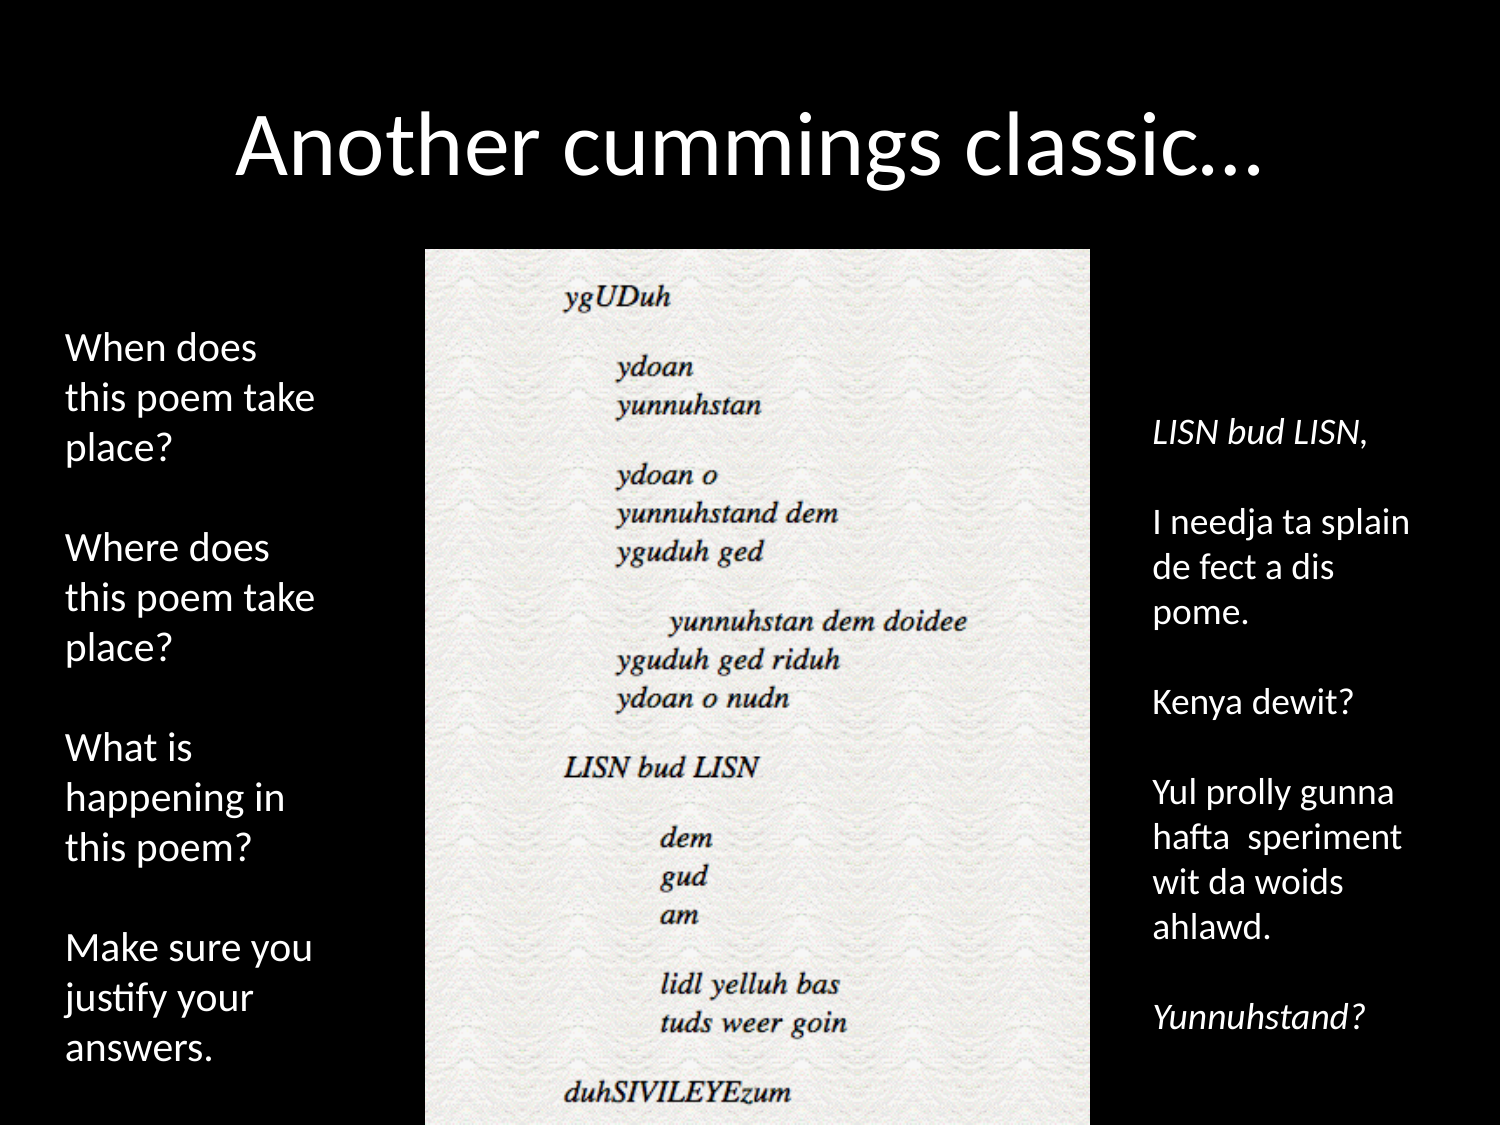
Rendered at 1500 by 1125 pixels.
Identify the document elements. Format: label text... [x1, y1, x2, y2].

text_box [62, 349, 93, 411]
picture [424, 249, 1090, 1125]
text_box LISN bud LISN, I needja ta splain de fect a dis pome. Kenya dewit? Yul prolly gunna hafta speriment wit da woids ahlawd. Yunnuhstand? [1137, 399, 1450, 1045]
title Another cummings classic… [75, 45, 1425, 233]
text_box When does this poem take place? Where does this poem take place? What is happening in this poem? Make sure you justify your answers. [49, 312, 338, 1078]
